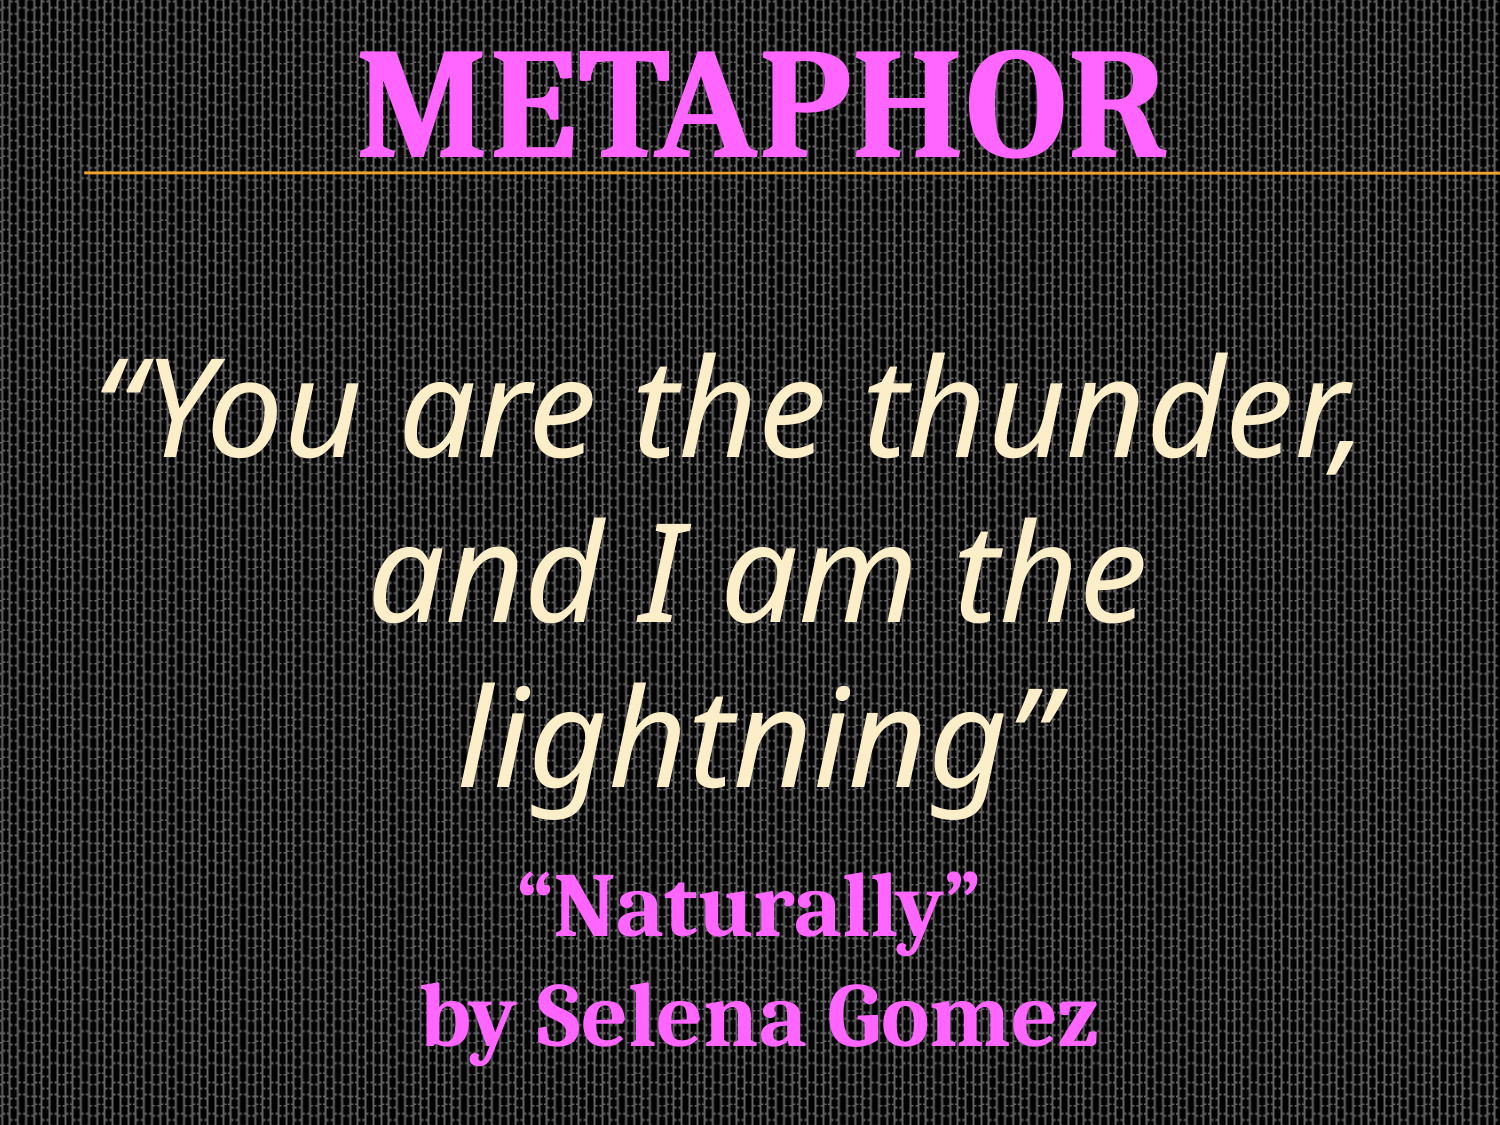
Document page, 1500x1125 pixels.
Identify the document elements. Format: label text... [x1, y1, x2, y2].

list “You are the thunder, and I am the lightning” [0, 312, 1463, 825]
text_box “Naturally” by Selena Gomez [24, 837, 1475, 1073]
title metaphor [50, 24, 1475, 163]
